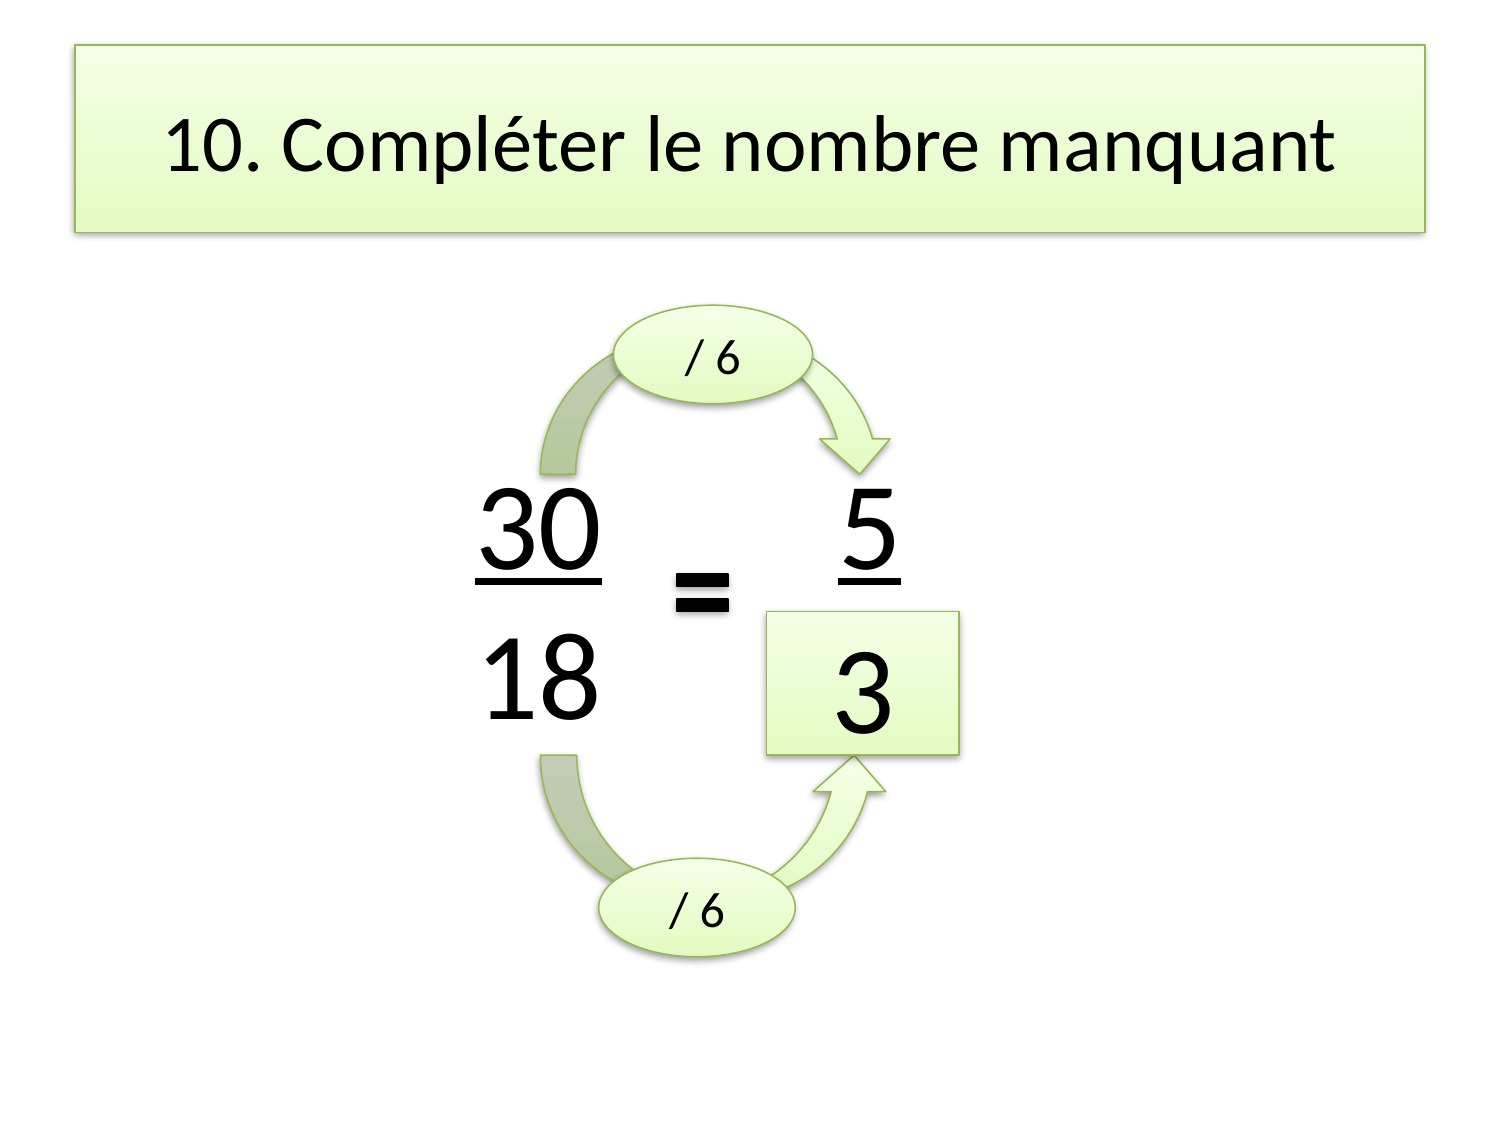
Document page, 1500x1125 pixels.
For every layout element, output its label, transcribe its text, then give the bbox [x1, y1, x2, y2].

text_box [540, 754, 891, 957]
title 10. Compléter le nombre manquant [74, 44, 1426, 233]
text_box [540, 304, 896, 475]
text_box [406, 436, 1003, 756]
